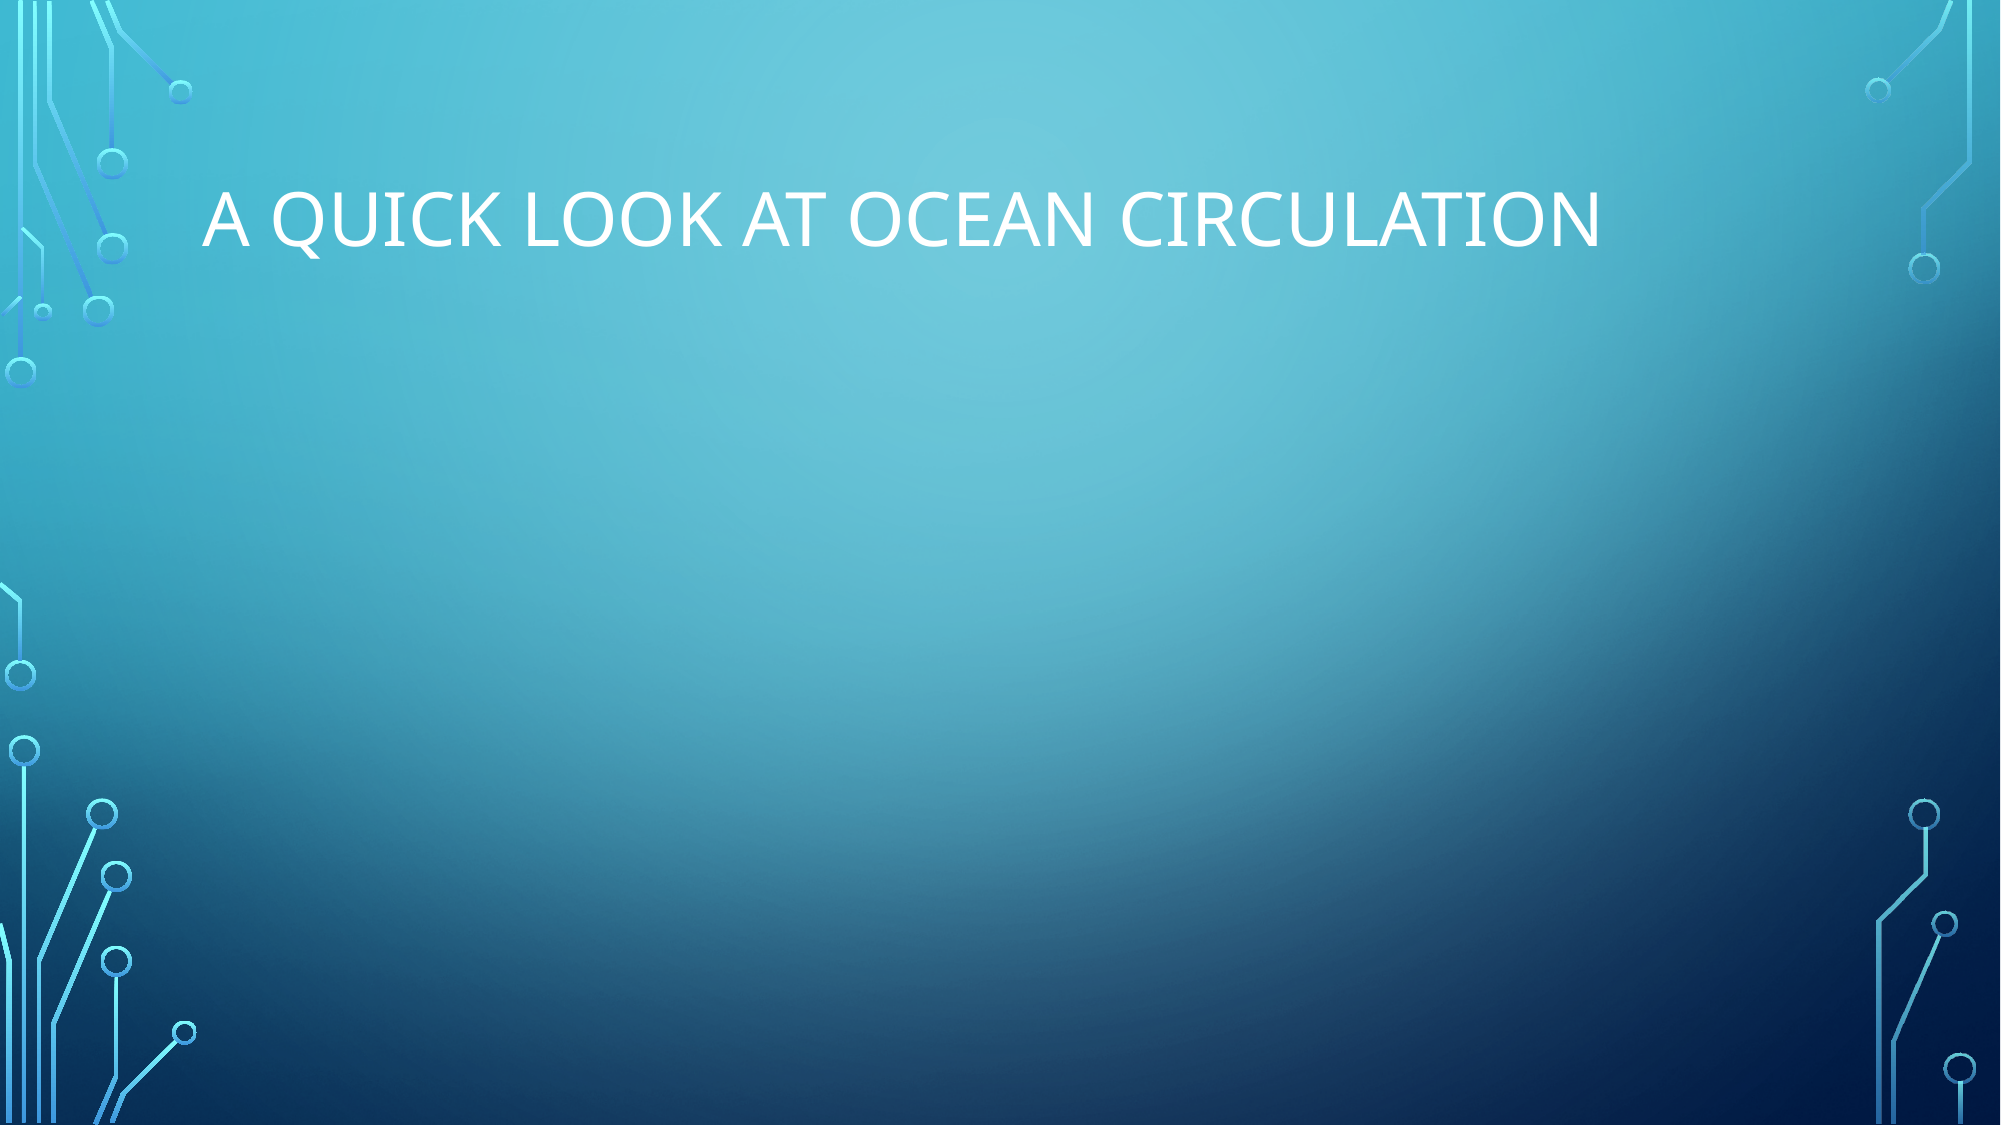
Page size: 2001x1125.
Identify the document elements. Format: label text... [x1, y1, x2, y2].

title A quick look at ocean circulation [187, 101, 1813, 344]
